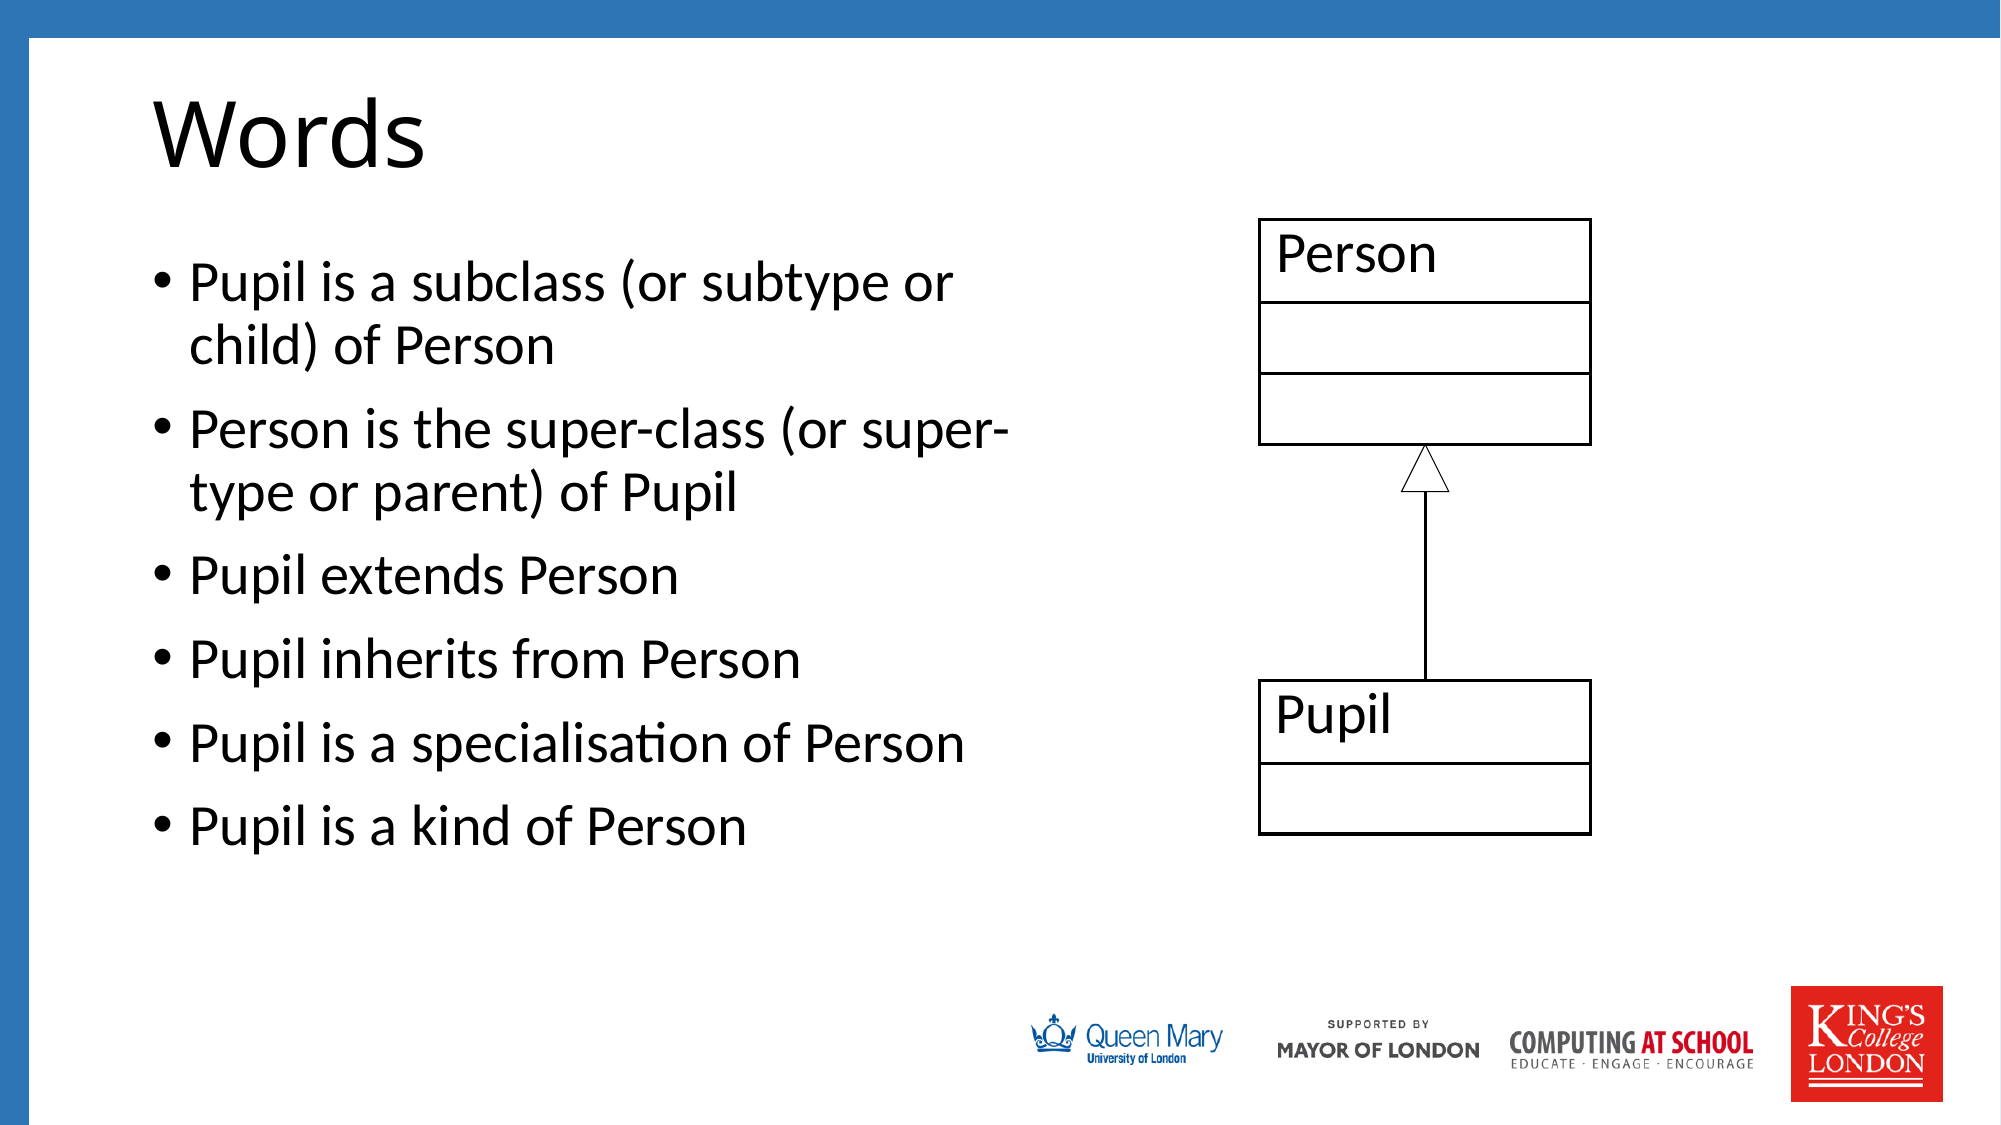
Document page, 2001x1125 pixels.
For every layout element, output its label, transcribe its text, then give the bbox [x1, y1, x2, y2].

text_box [1259, 763, 1591, 835]
text_box Person [1262, 206, 1454, 292]
text_box [1259, 302, 1591, 373]
title Words [137, 59, 1863, 216]
text_box [1400, 443, 1450, 493]
text_box [1259, 373, 1591, 445]
text_box [1259, 680, 1591, 763]
text_box Pupil [1261, 667, 1409, 753]
list Pupil is a subclass (or subtype or child) of Person Person is the super-class (or super-type or parent) of Pupil Pupil extends Person Pupil inherits from Person Pupil is a specialisation of Person Pupil is a kind of Person [137, 243, 1036, 941]
picture [989, 970, 1982, 1125]
text_box [1259, 219, 1591, 302]
